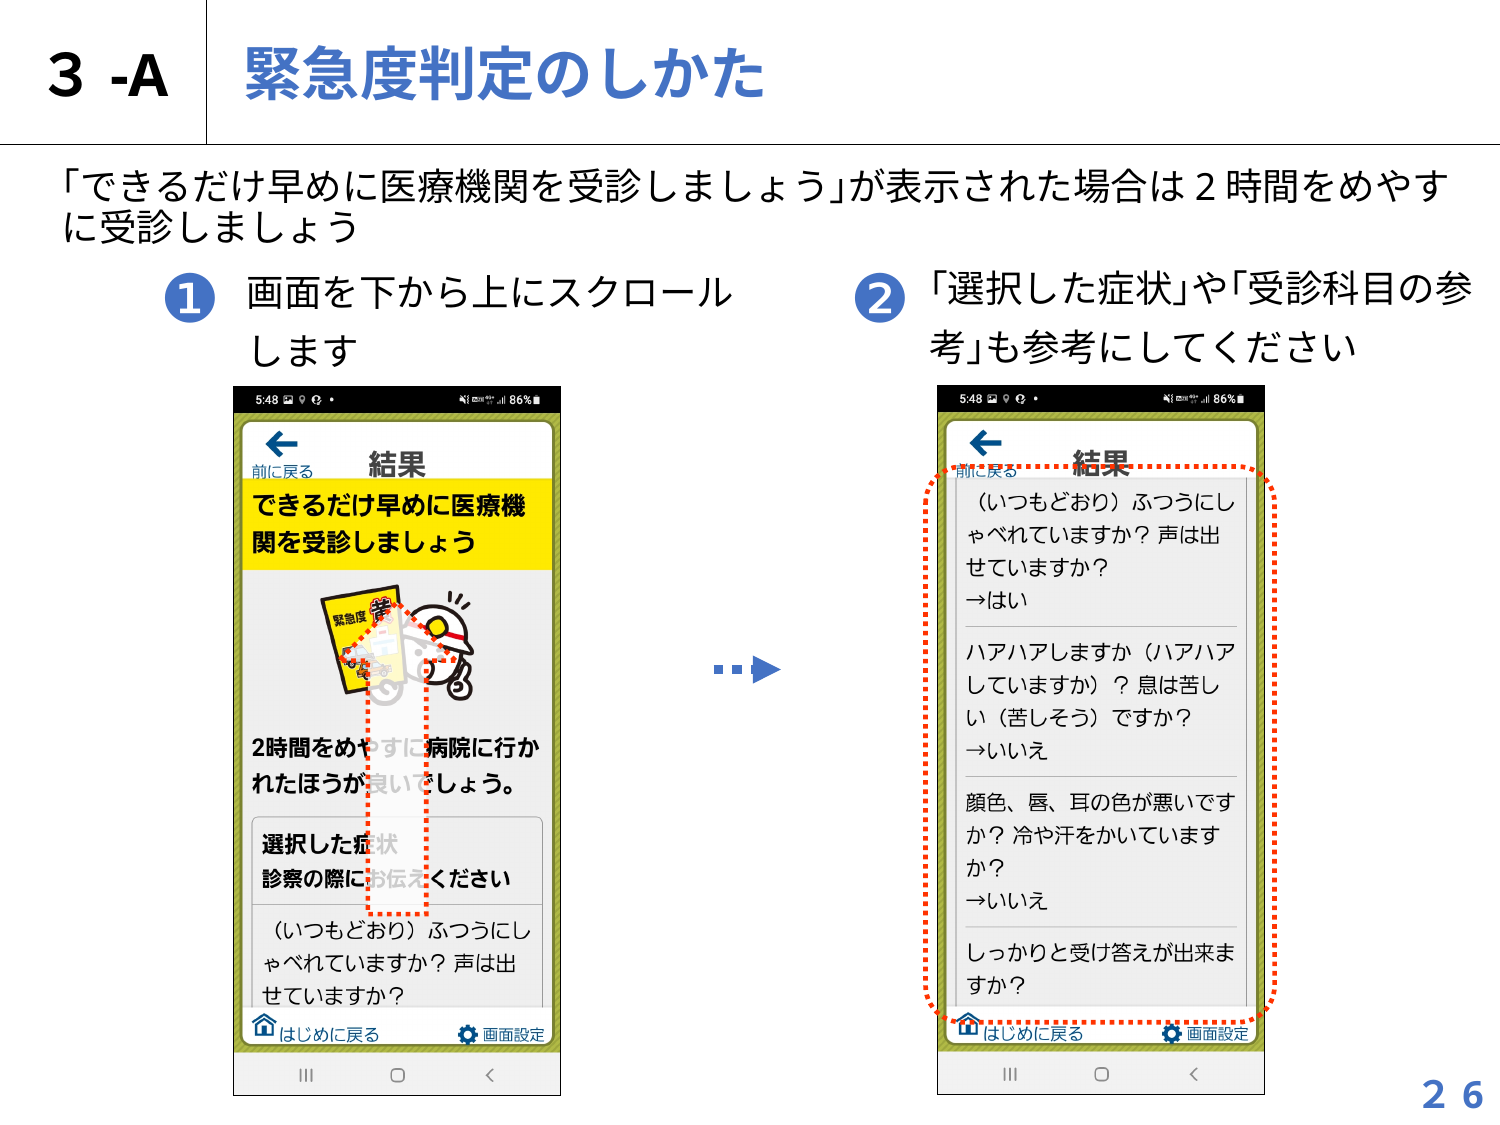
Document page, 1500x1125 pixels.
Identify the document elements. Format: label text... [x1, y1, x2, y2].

text_box 画面を下から上にスクロール します [231, 248, 781, 381]
text_box ❷ [835, 248, 914, 343]
text_box ２6 [1399, 1063, 1500, 1123]
text_box ３-A [0, 0, 207, 147]
text_box ｢選択した症状｣や｢受診科目の参考｣も参考にしてください [914, 244, 1495, 376]
text_box ｢できるだけ早めに医療機関を受診しましょう｣が表示された場合は2時間をめやすに受診しましょう [46, 160, 1487, 254]
text_box [1265, 477, 1276, 1012]
picture [937, 385, 1265, 1095]
text_box ❶ [145, 248, 223, 343]
title 緊急度判定のしかた [228, 36, 1472, 116]
text_box [924, 475, 937, 1014]
picture [233, 386, 561, 1096]
